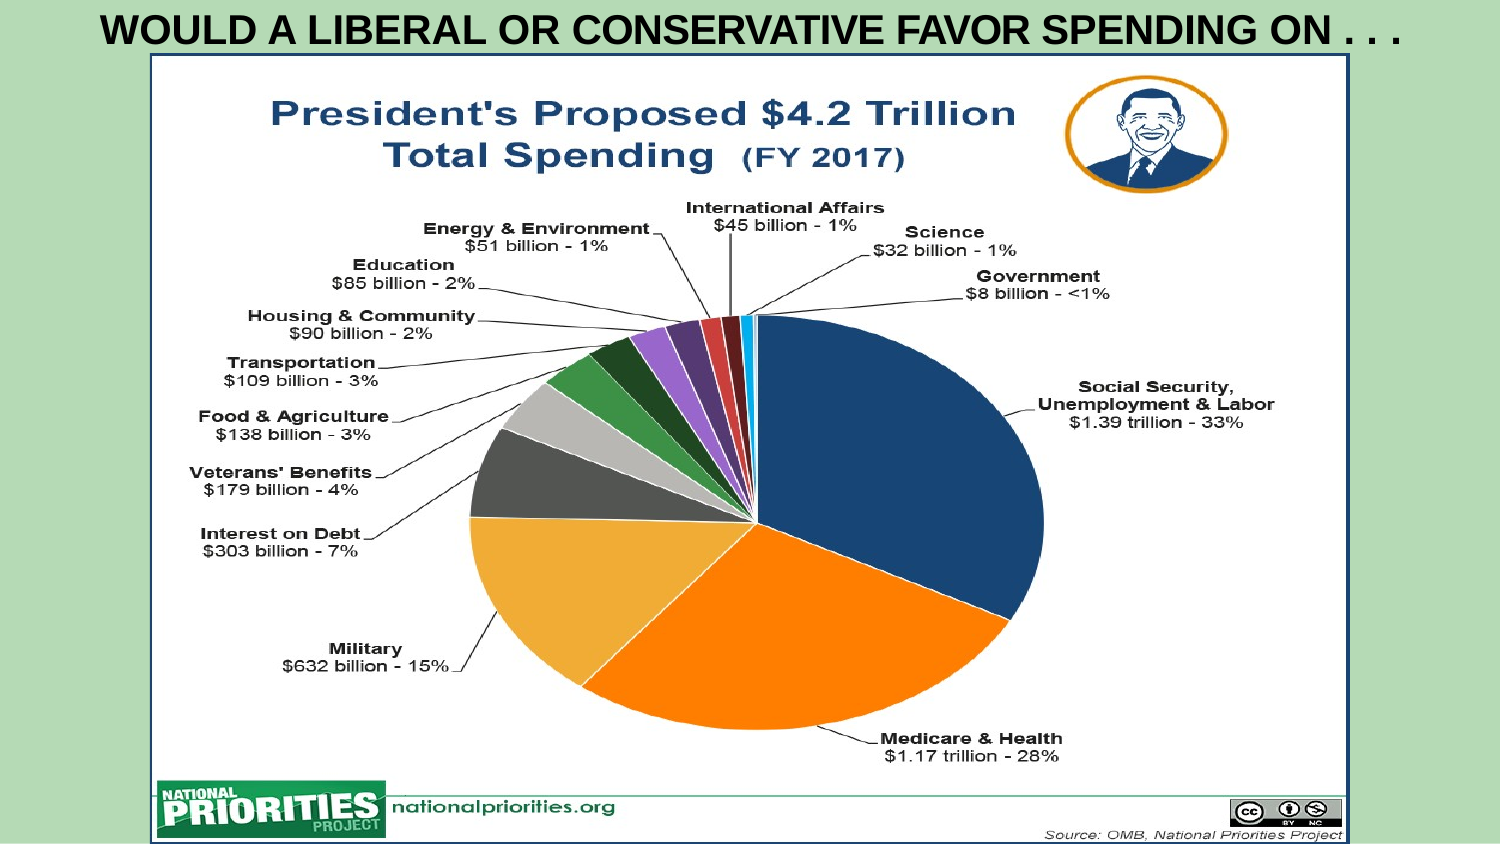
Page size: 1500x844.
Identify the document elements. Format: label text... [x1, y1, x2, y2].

text_box [0, 0, 149, 844]
text_box [1350, 0, 1500, 844]
title WOULD A LIBERAL OR CONSERVATIVE FAVOR SPENDING ON . . . [22, 0, 1478, 144]
text_box [149, 144, 1350, 844]
